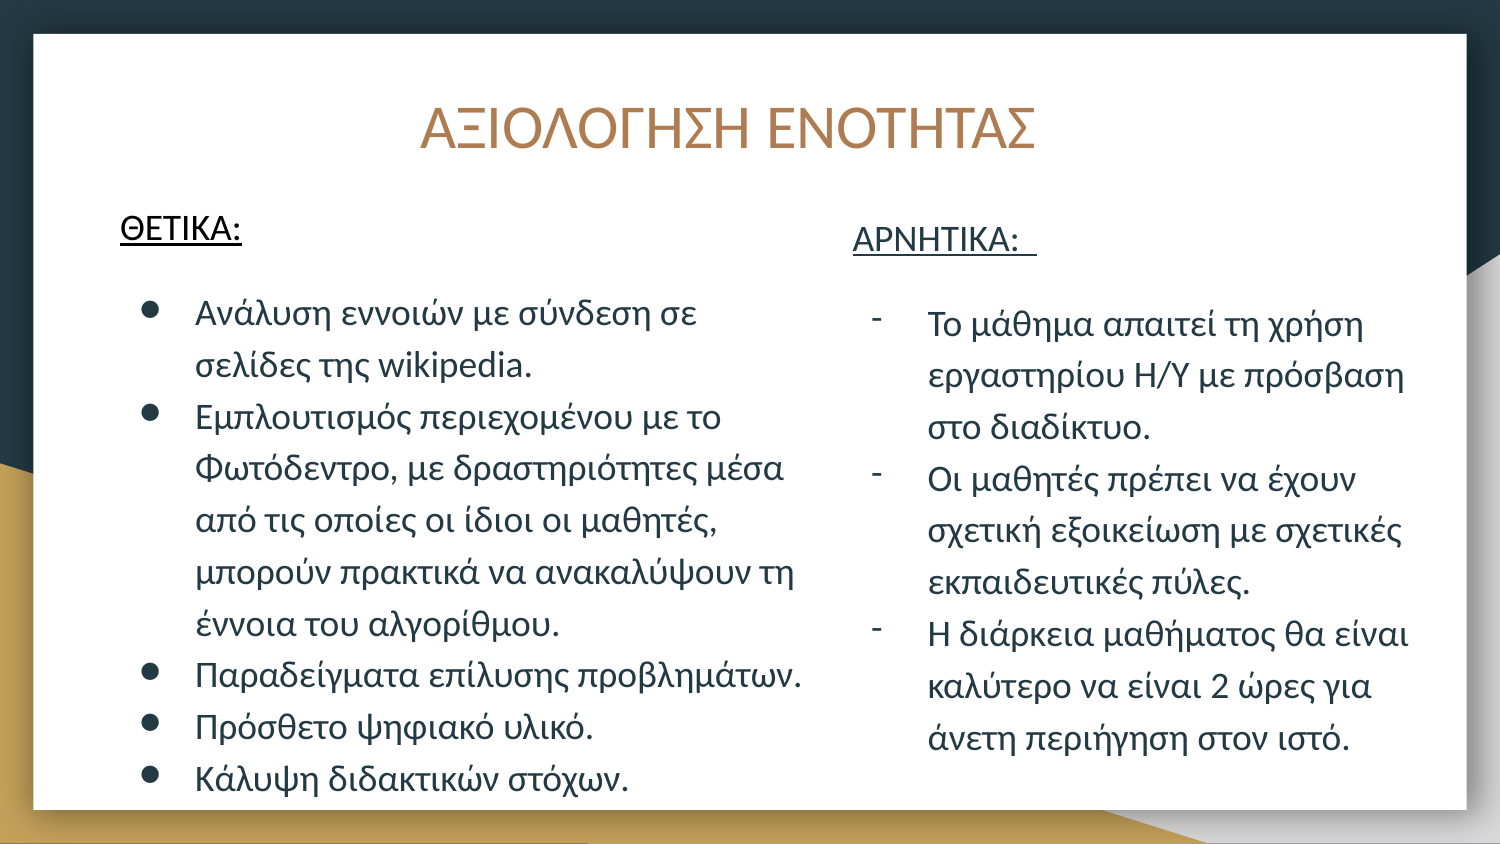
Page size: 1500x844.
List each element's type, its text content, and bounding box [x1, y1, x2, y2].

list ΘΕΤΙΚΑ: Ανάλυση εννοιών με σύνδεση σε σελίδες της wikipedia. Εμπλουτισμός περιεχομένου με το Φωτόδεντρο, με δραστηριότητες μέσα από τις οποίες οι ίδιοι οι μαθητές, μπορούν πρακτικά να ανακαλύψουν τη έννοια του αλγορίθμου. Παραδείγματα επίλυσης προβλημάτων. Πρόσθετο ψηφιακό υλικό. Κάλυψη διδακτικών στόχων. [104, 181, 838, 789]
title ΑΞΙΟΛΟΓΗΣΗ ΕΝΟΤΗΤΑΣ [104, 71, 1337, 191]
list ΑΡΝΗΤΙΚΑ: Το μάθημα απαιτεί τη χρήση εργαστηρίου Η/Υ με πρόσβαση στο διαδίκτυο. Οι μαθητές πρέπει να έχουν σχετική εξοικείωση με σχετικές εκπαιδευτικές πύλες. Η διάρκεια μαθήματος θα είναι καλύτερο να είναι 2 ώρες για άνετη περιήγηση στον ιστό. [837, 191, 1443, 766]
